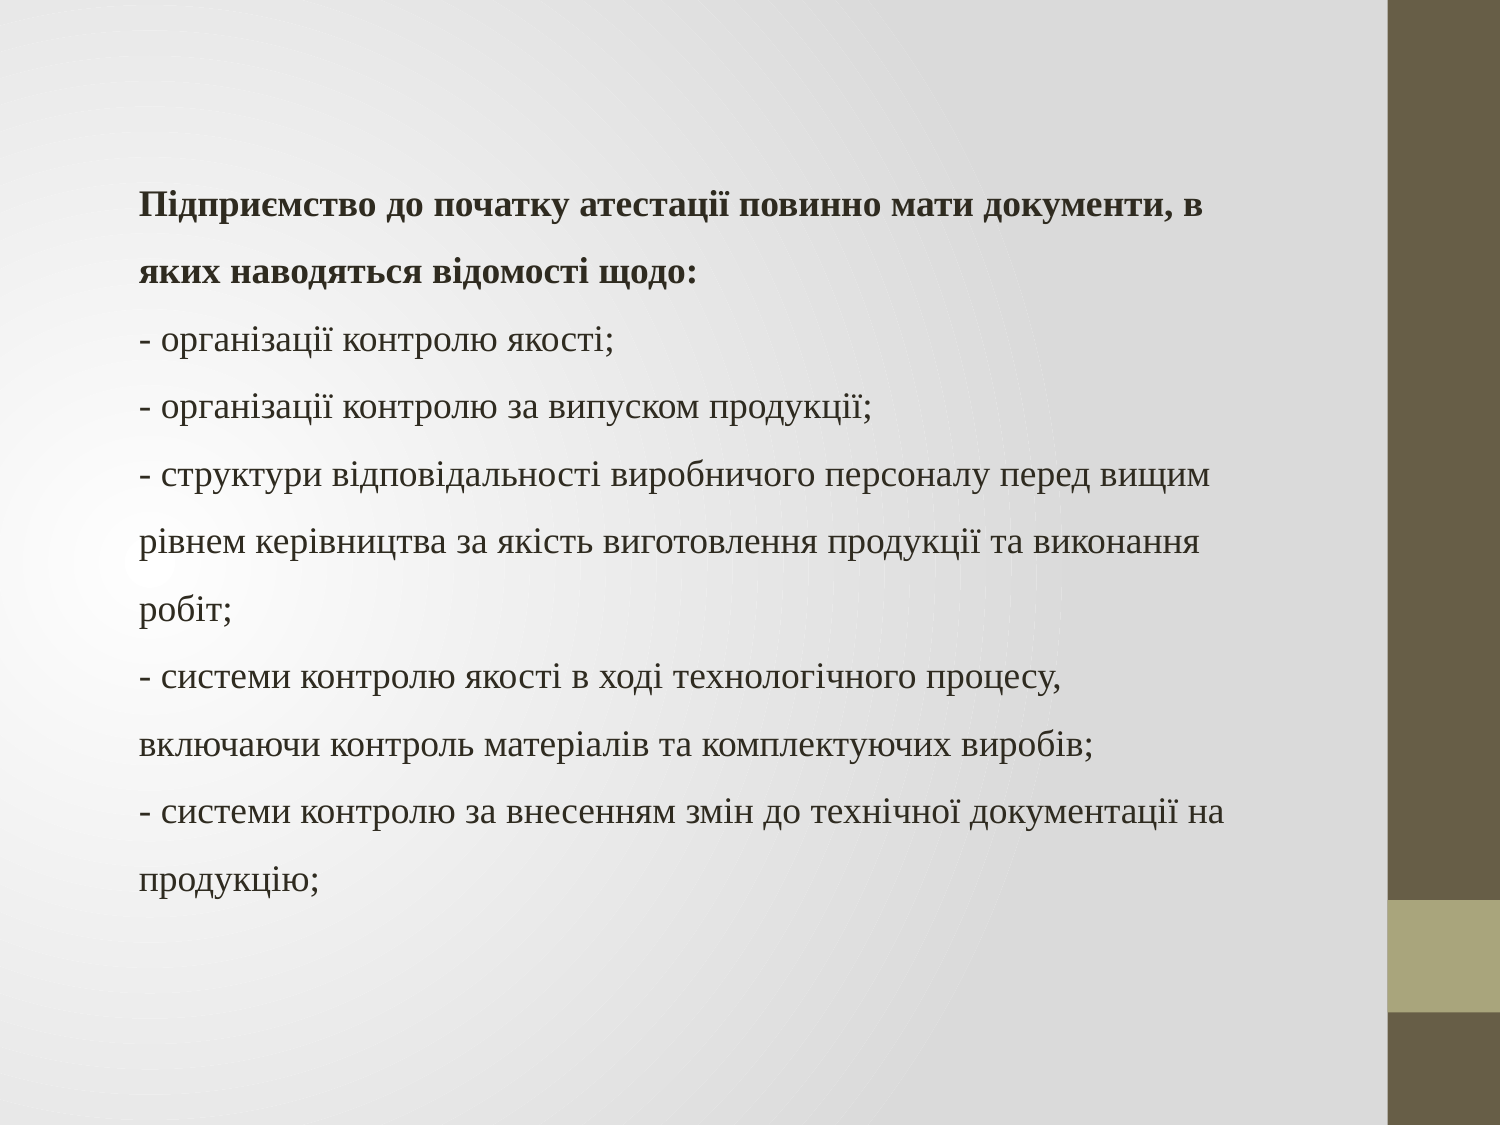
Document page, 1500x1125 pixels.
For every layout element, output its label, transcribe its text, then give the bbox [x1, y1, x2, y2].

text_box Підприємство до початку атестації повинно мати документи, в яких наводяться відомості щодо: - організації контролю якості; - організації контролю за випуском продукції; - структури відповідальності виробничого персоналу перед вищим рівнем керівництва за якість виготовлення продукції та виконання робіт; - системи контролю якості в ході технологічного процесу, включаючи контроль матеріалів та комплектуючих виробів; - системи контролю за внесенням змін до технічної документації на продукцію; [123, 149, 1247, 952]
